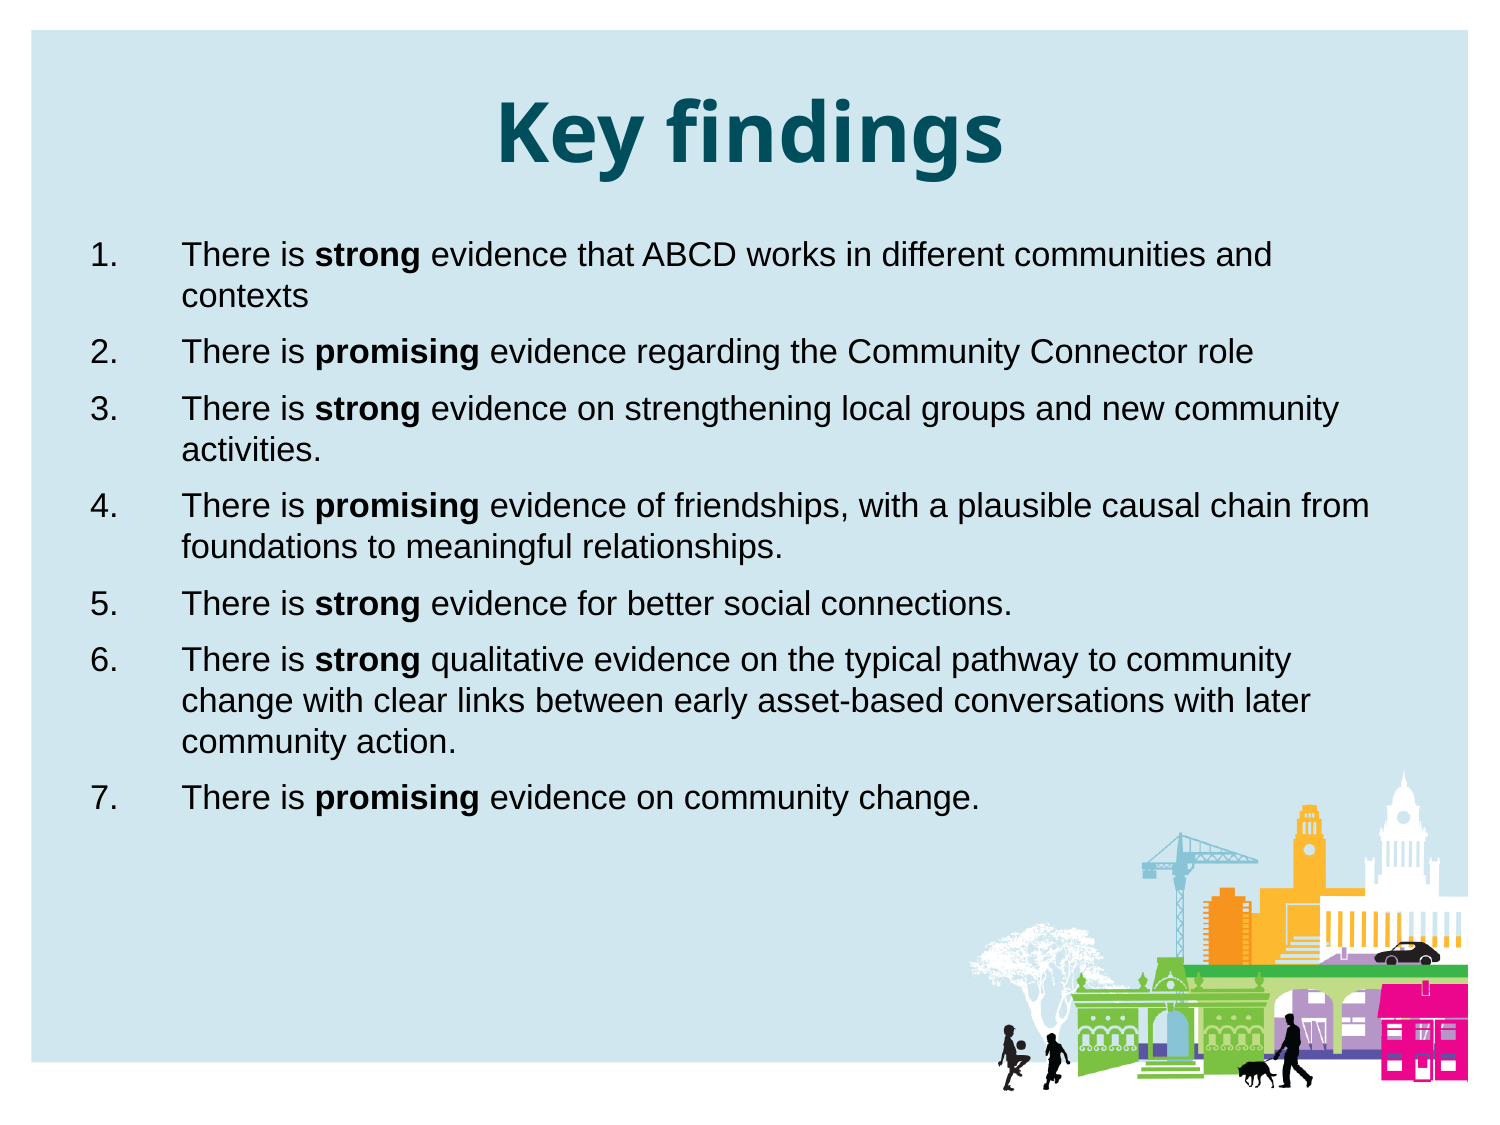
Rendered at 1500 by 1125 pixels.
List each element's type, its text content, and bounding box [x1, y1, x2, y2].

picture [0, 0, 1500, 1125]
title Key findings [75, 35, 1425, 223]
list There is strong evidence that ABCD works in different communities and contexts There is promising evidence regarding the Community Connector role There is strong evidence on strengthening local groups and new community activities. There is promising evidence of friendships, with a plausible causal chain from foundations to meaningful relationships. There is strong evidence for better social connections. There is strong qualitative evidence on the typical pathway to community change with clear links between early asset-based conversations with later community action. There is promising evidence on community change. [75, 224, 1425, 968]
